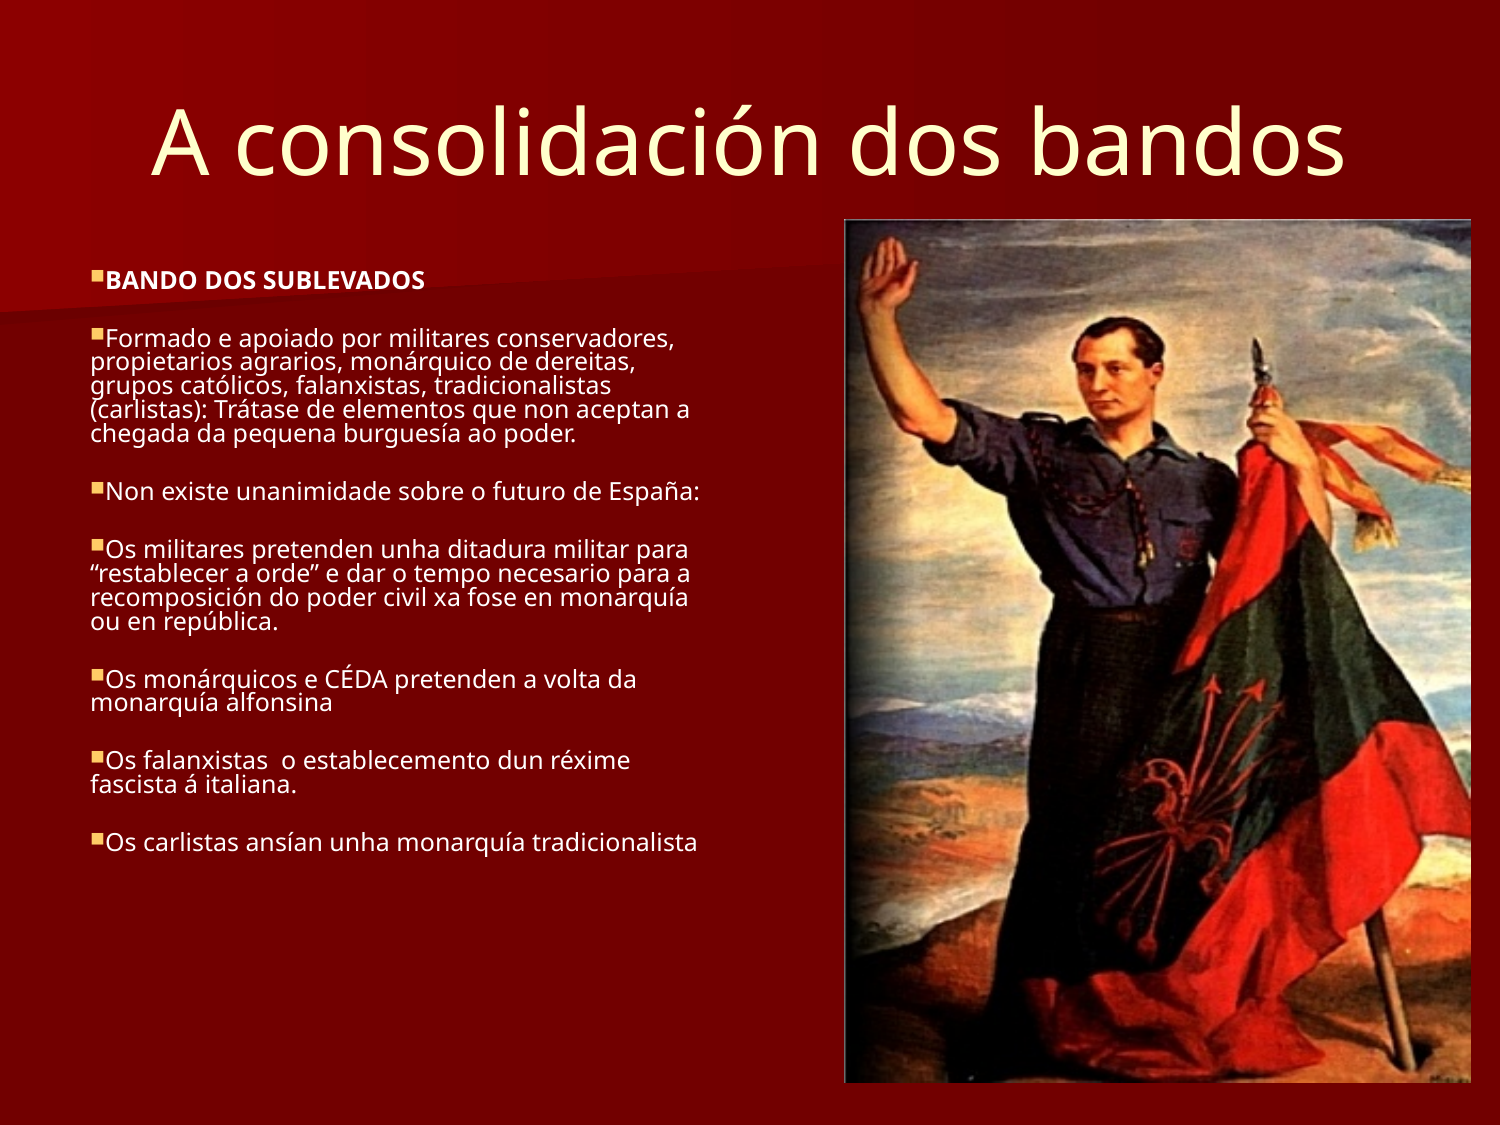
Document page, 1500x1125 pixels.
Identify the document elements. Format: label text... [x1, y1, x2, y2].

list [844, 219, 1471, 1083]
title A consolidación dos bandos [74, 44, 1426, 233]
list BANDO DOS SUBLEVADOS Formado e apoiado por militares conservadores, propietarios agrarios, monárquico de dereitas, grupos católicos, falanxistas, tradicionalistas (carlistas): Trátase de elementos que non aceptan a chegada da pequena burguesía ao poder. Non existe unanimidade sobre o futuro de España: Os militares pretenden unha ditadura militar para “restablecer a orde” e dar o tempo necesario para a recomposición do poder civil xa fose en monarquía ou en república. Os monárquicos e CÉDA pretenden a volta da monarquía alfonsina Os falanxistas o establecemento dun réxime fascista á italiana. Os carlistas ansían unha monarquía tradicionalista [74, 262, 738, 1125]
